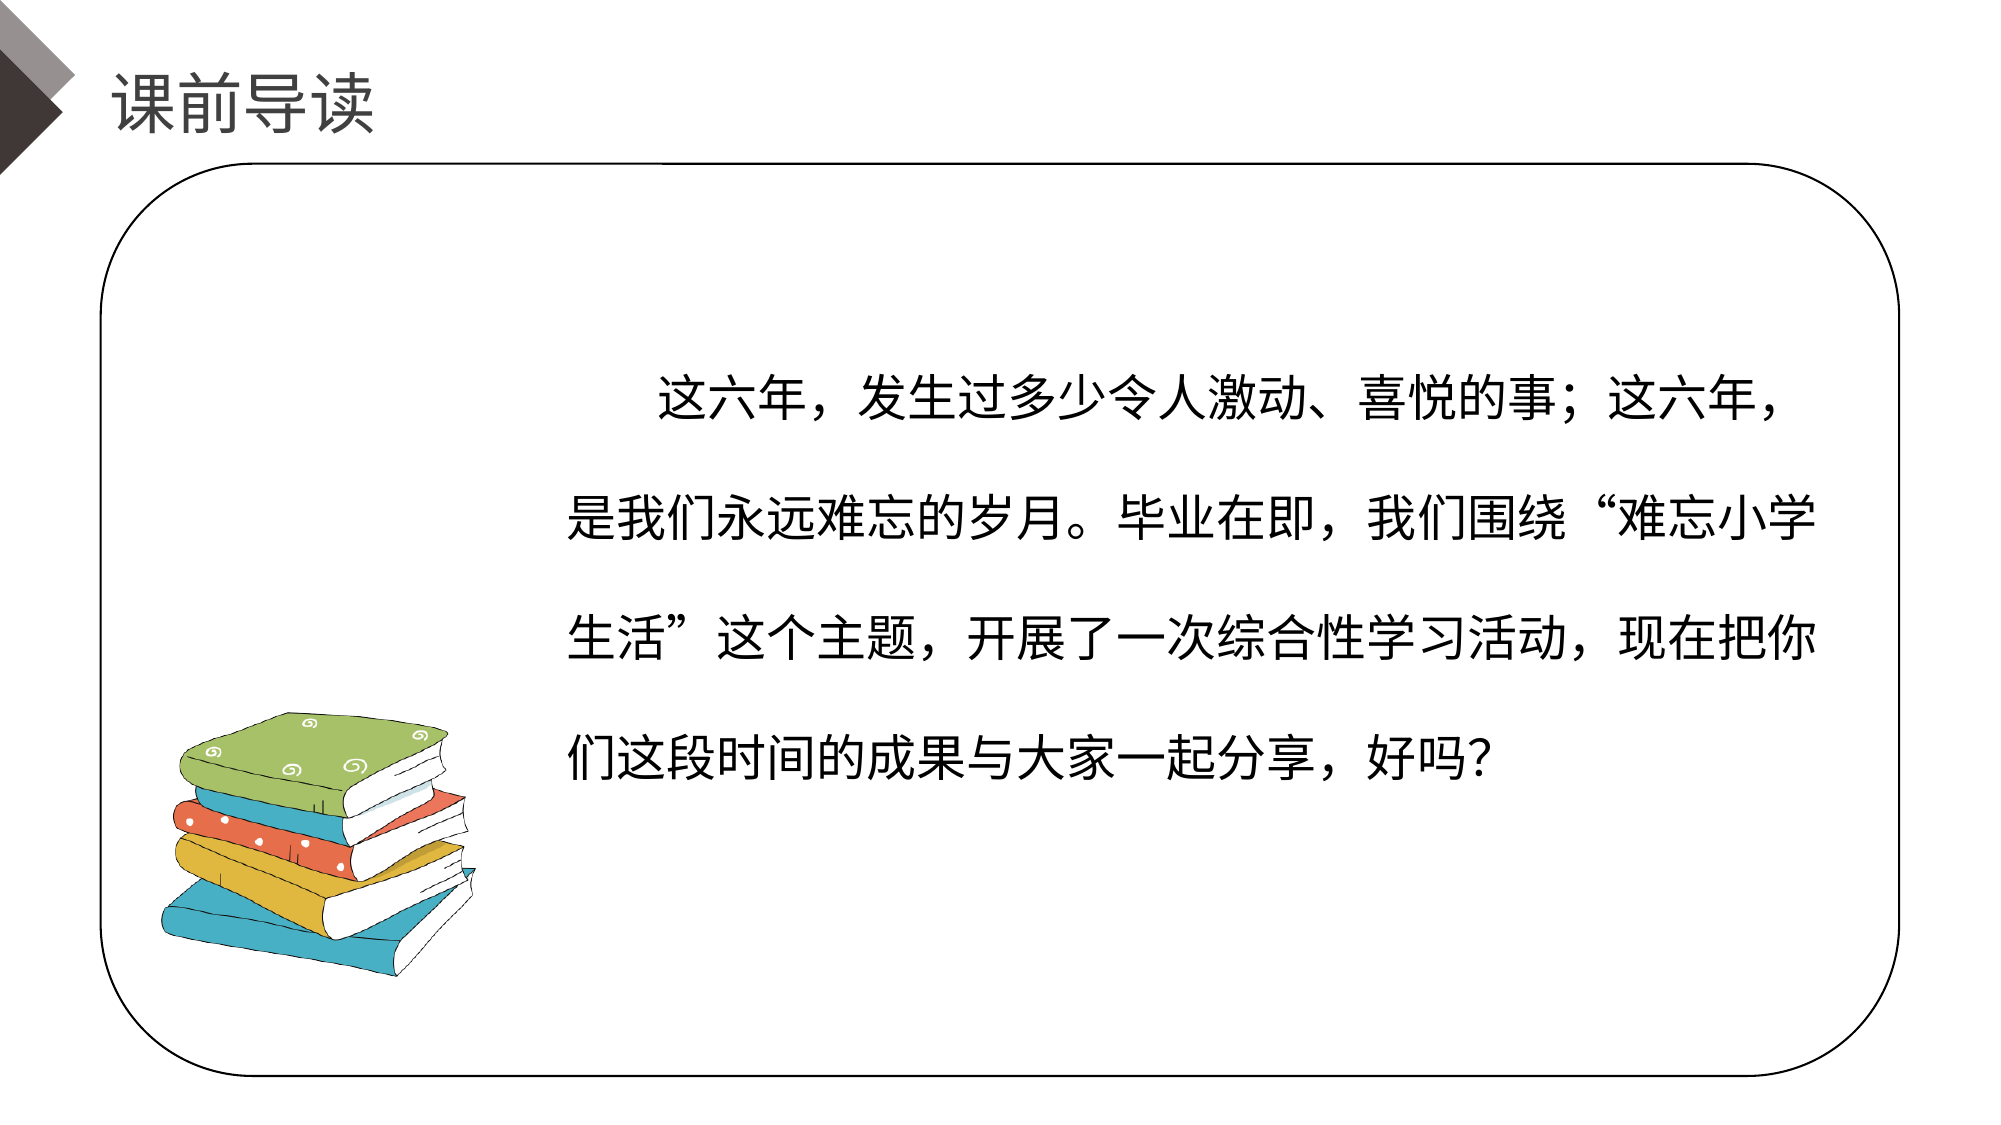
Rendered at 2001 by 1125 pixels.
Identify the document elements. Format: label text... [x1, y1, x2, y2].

text_box 这六年，发生过多少令人激动、喜悦的事；这六年，是我们永远难忘的岁月。毕业在即，我们围绕“难忘小学生活”这个主题，开展了一次综合性学习活动，现在把你们这段时间的成果与大家一起分享，好吗？ [551, 299, 1838, 794]
text_box 课前导读 [94, 54, 772, 150]
picture [161, 712, 476, 977]
